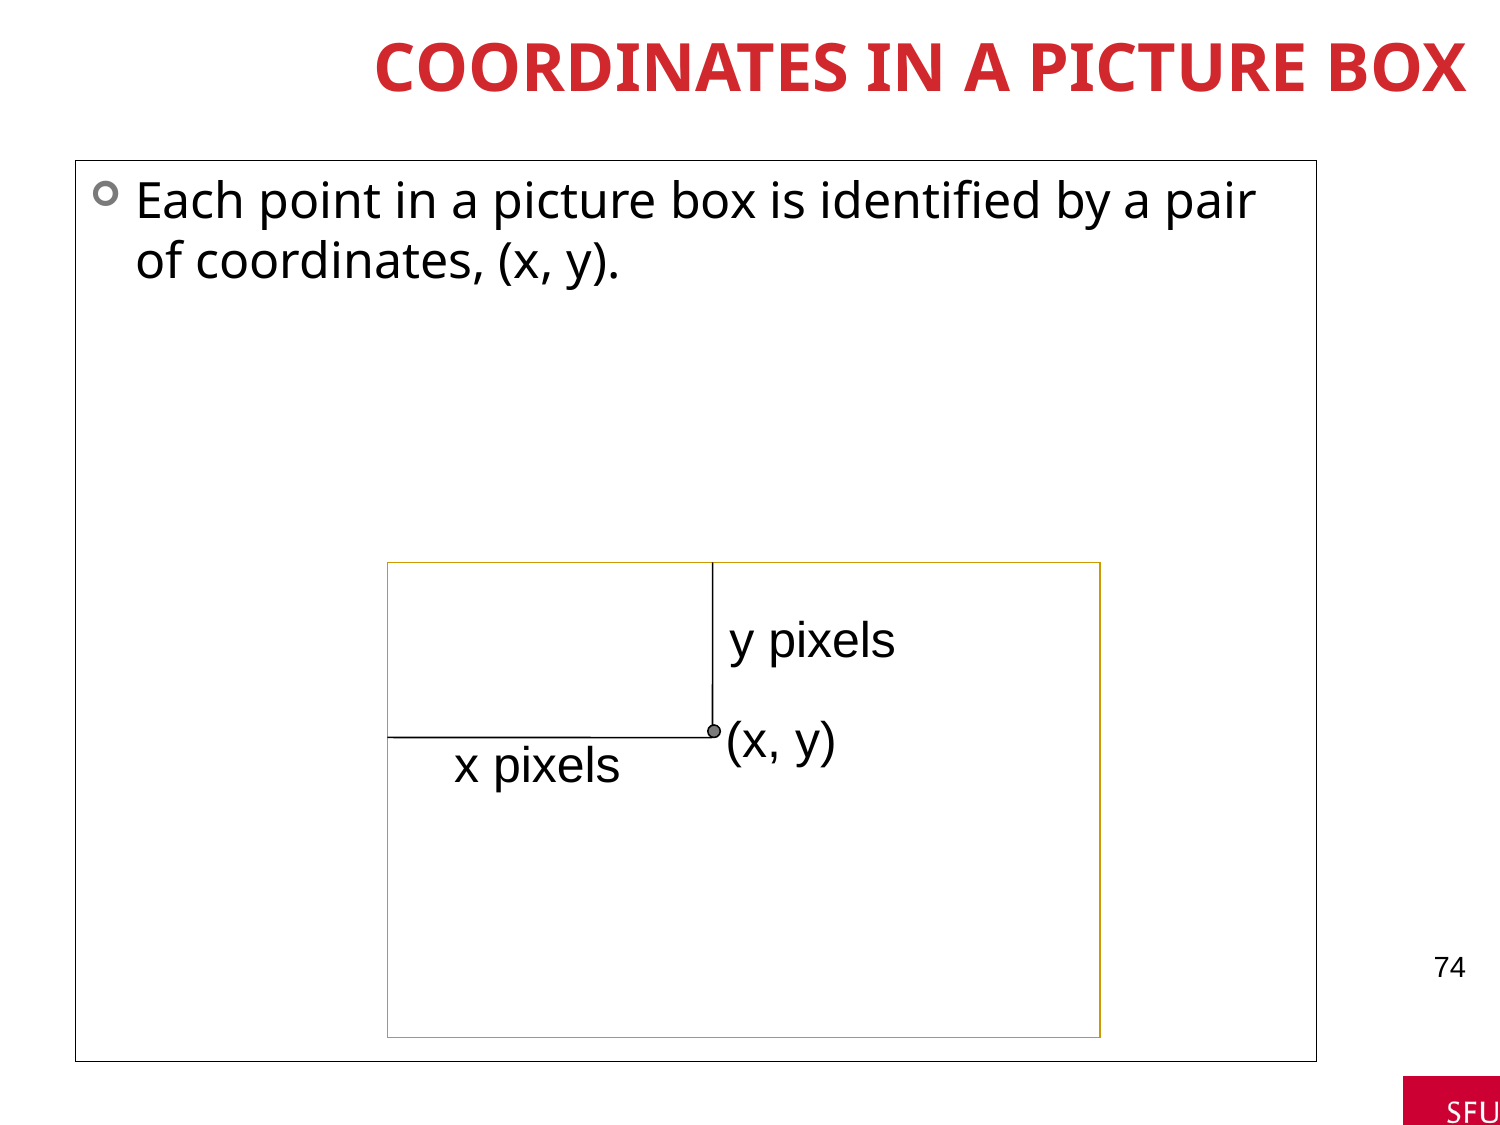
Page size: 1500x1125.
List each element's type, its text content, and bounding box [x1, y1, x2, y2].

text_box y pixels [687, 599, 938, 675]
text_box [387, 562, 1100, 1038]
text_box x pixels [387, 724, 688, 800]
slide_number 74 [1400, 940, 1500, 1026]
title Coordinates in a Picture Box [12, 20, 1483, 113]
text_box [707, 724, 721, 738]
picture [1403, 1076, 1500, 1125]
list Each point in a picture box is identified by a pair of coordinates, (x, y). [75, 160, 1317, 1062]
text_box (x, y) [699, 699, 863, 775]
